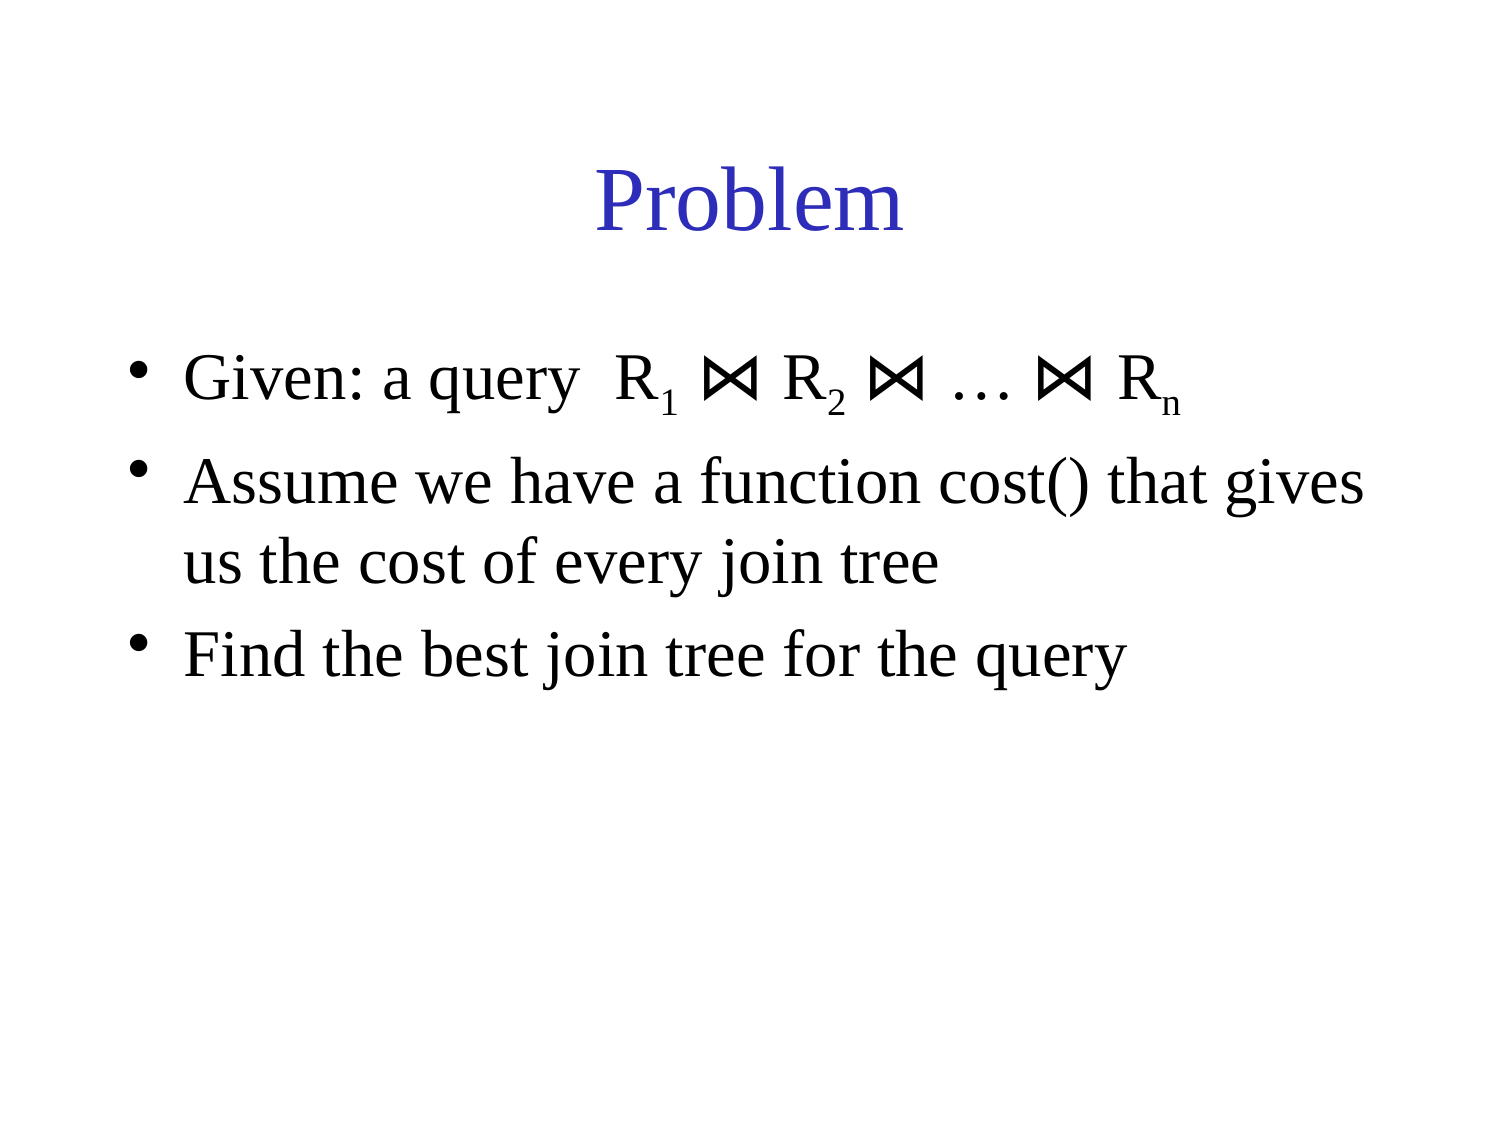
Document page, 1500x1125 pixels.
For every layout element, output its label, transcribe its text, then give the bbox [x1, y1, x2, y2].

list Given: a query R1 ⋈ R2 ⋈ … ⋈ Rn Assume we have a function cost() that gives us the cost of every join tree Find the best join tree for the query [112, 324, 1388, 1001]
title Problem [112, 99, 1388, 288]
